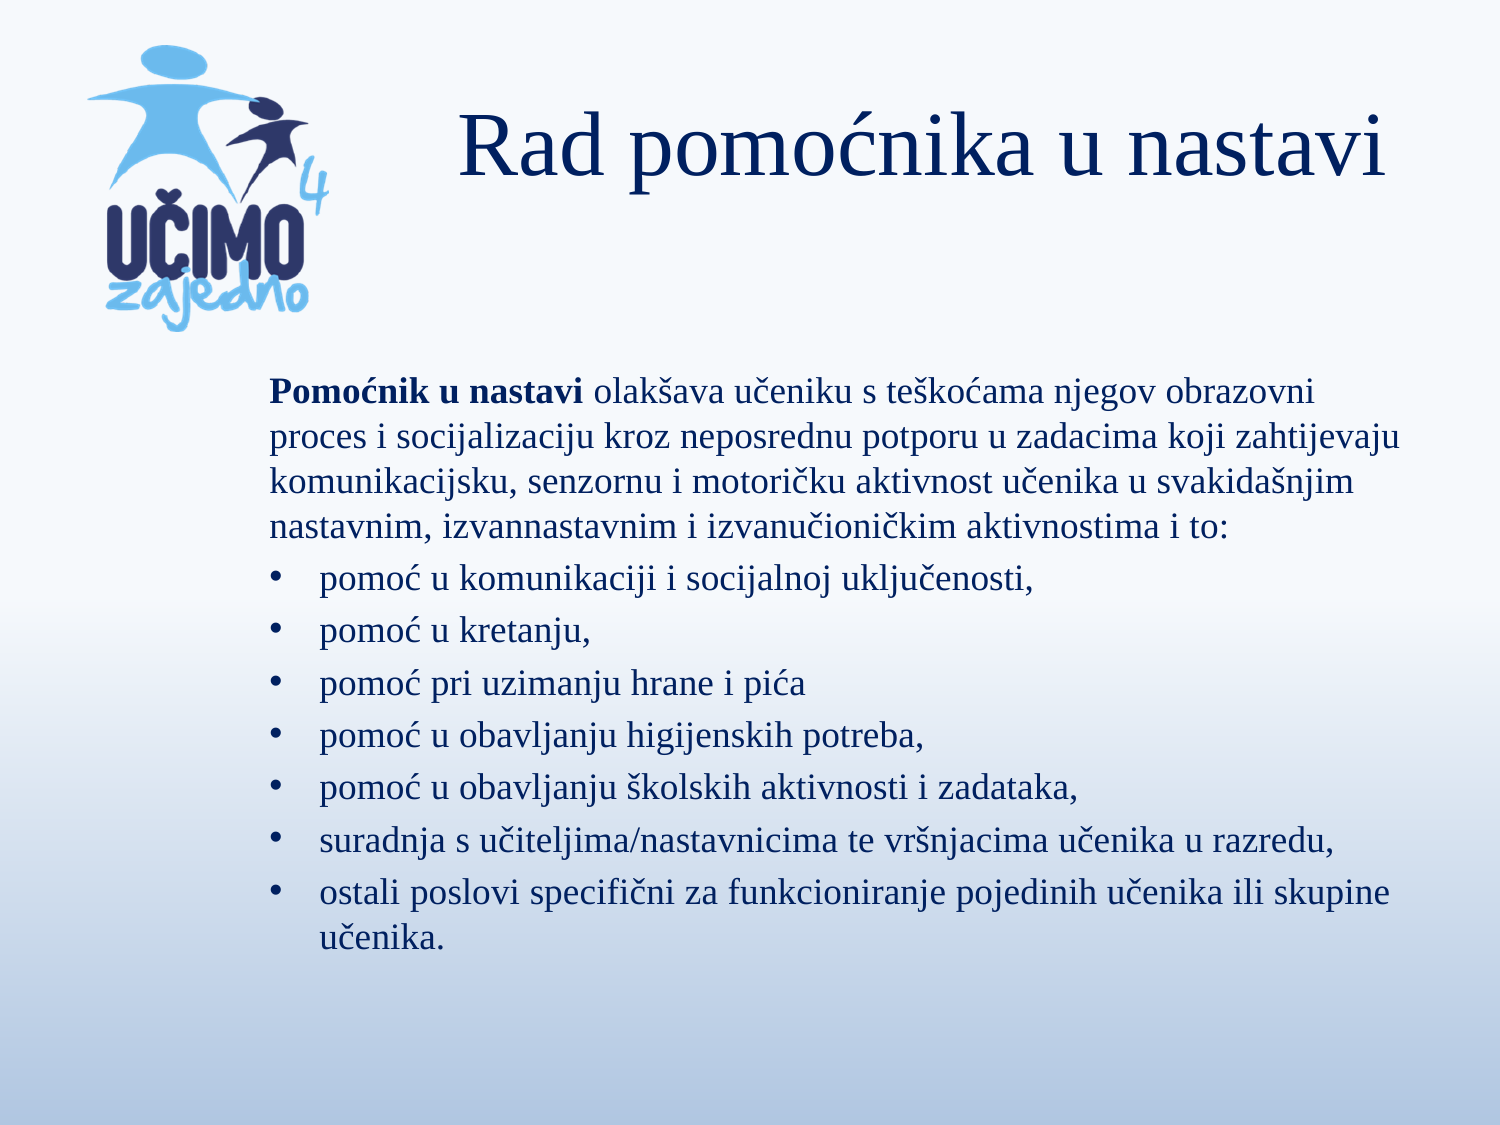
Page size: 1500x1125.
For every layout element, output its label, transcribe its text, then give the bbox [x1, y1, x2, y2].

title Rad pomoćnika u nastavi [421, 45, 1425, 233]
picture [87, 44, 329, 332]
list Pomoćnik u nastavi olakšava učeniku s teškoćama njegov obrazovni proces i socijalizaciju kroz neposrednu potporu u zadacima koji zahtijevaju komunikacijsku, senzornu i motoričku aktivnost učenika u svakidašnjim nastavnim, izvannastavnim i izvanučioničkim aktivnostima i to: pomoć u komunikaciji i socijalnoj uključenosti, pomoć u kretanju, pomoć pri uzimanju hrane i pića pomoć u obavljanju higijenskih potreba, pomoć u obavljanju školskih aktivnosti i zadataka, suradnja s učiteljima/nastavnicima te vršnjacima učenika u razredu, ostali poslovi specifični za funkcioniranje pojedinih učenika ili skupine učenika. [254, 358, 1425, 1005]
